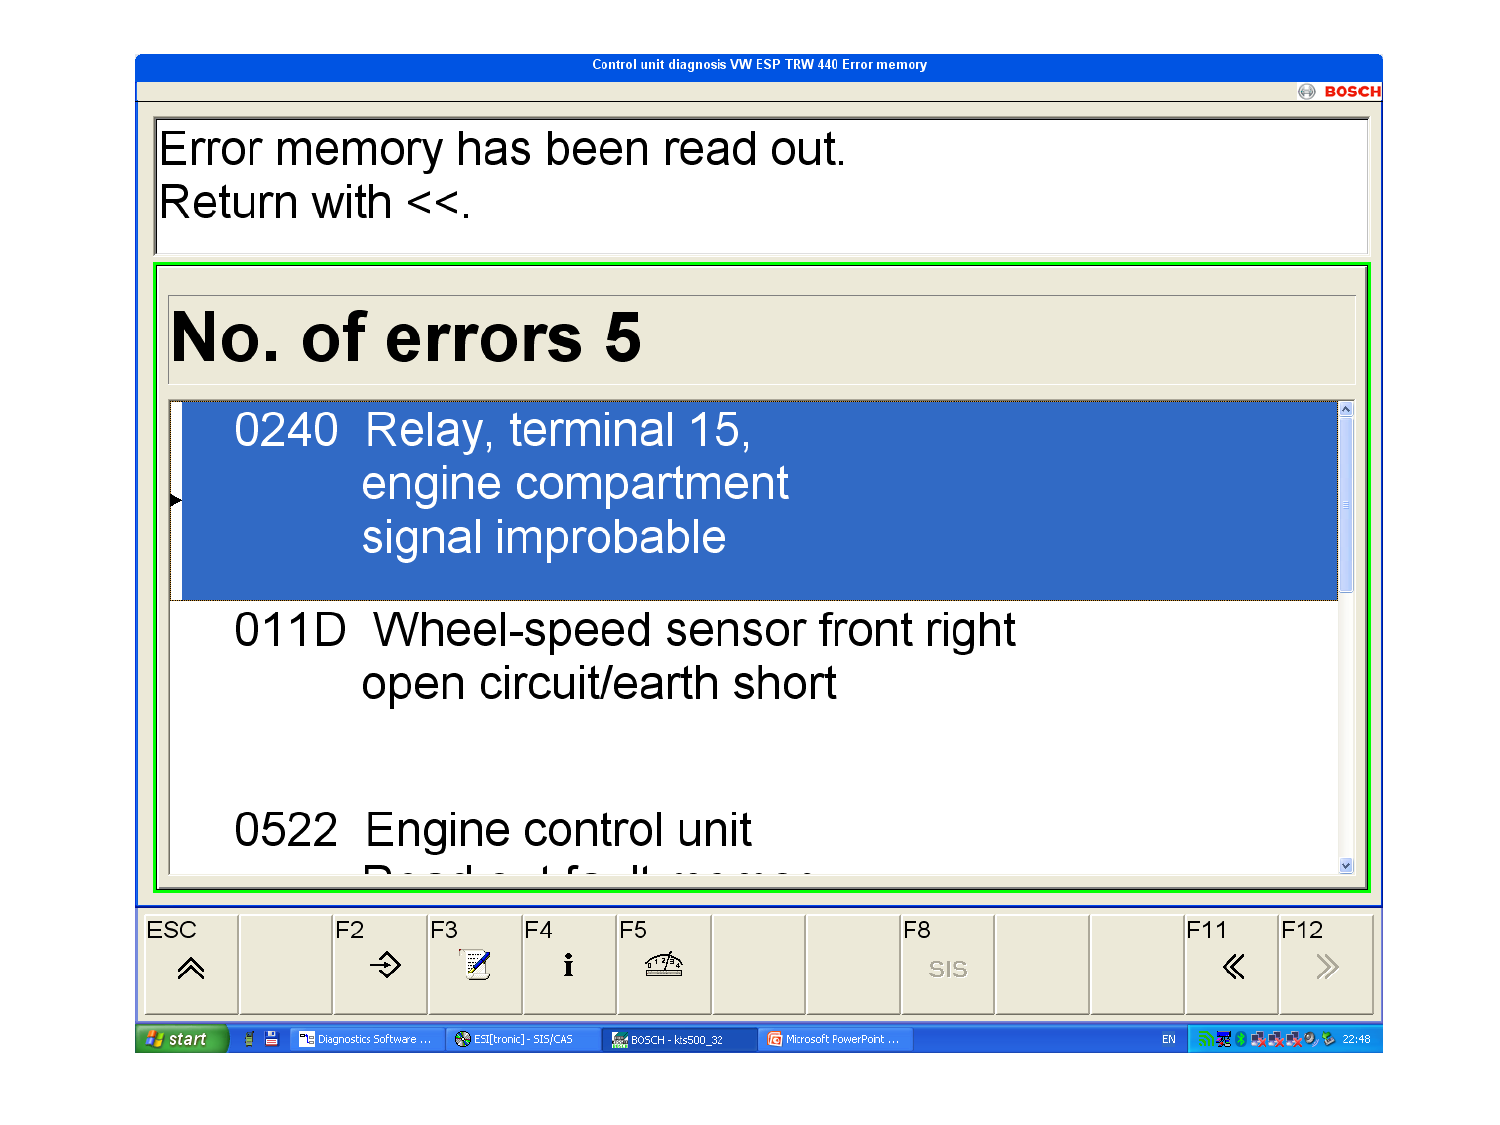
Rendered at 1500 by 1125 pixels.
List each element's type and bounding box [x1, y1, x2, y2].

picture [135, 54, 1383, 1053]
